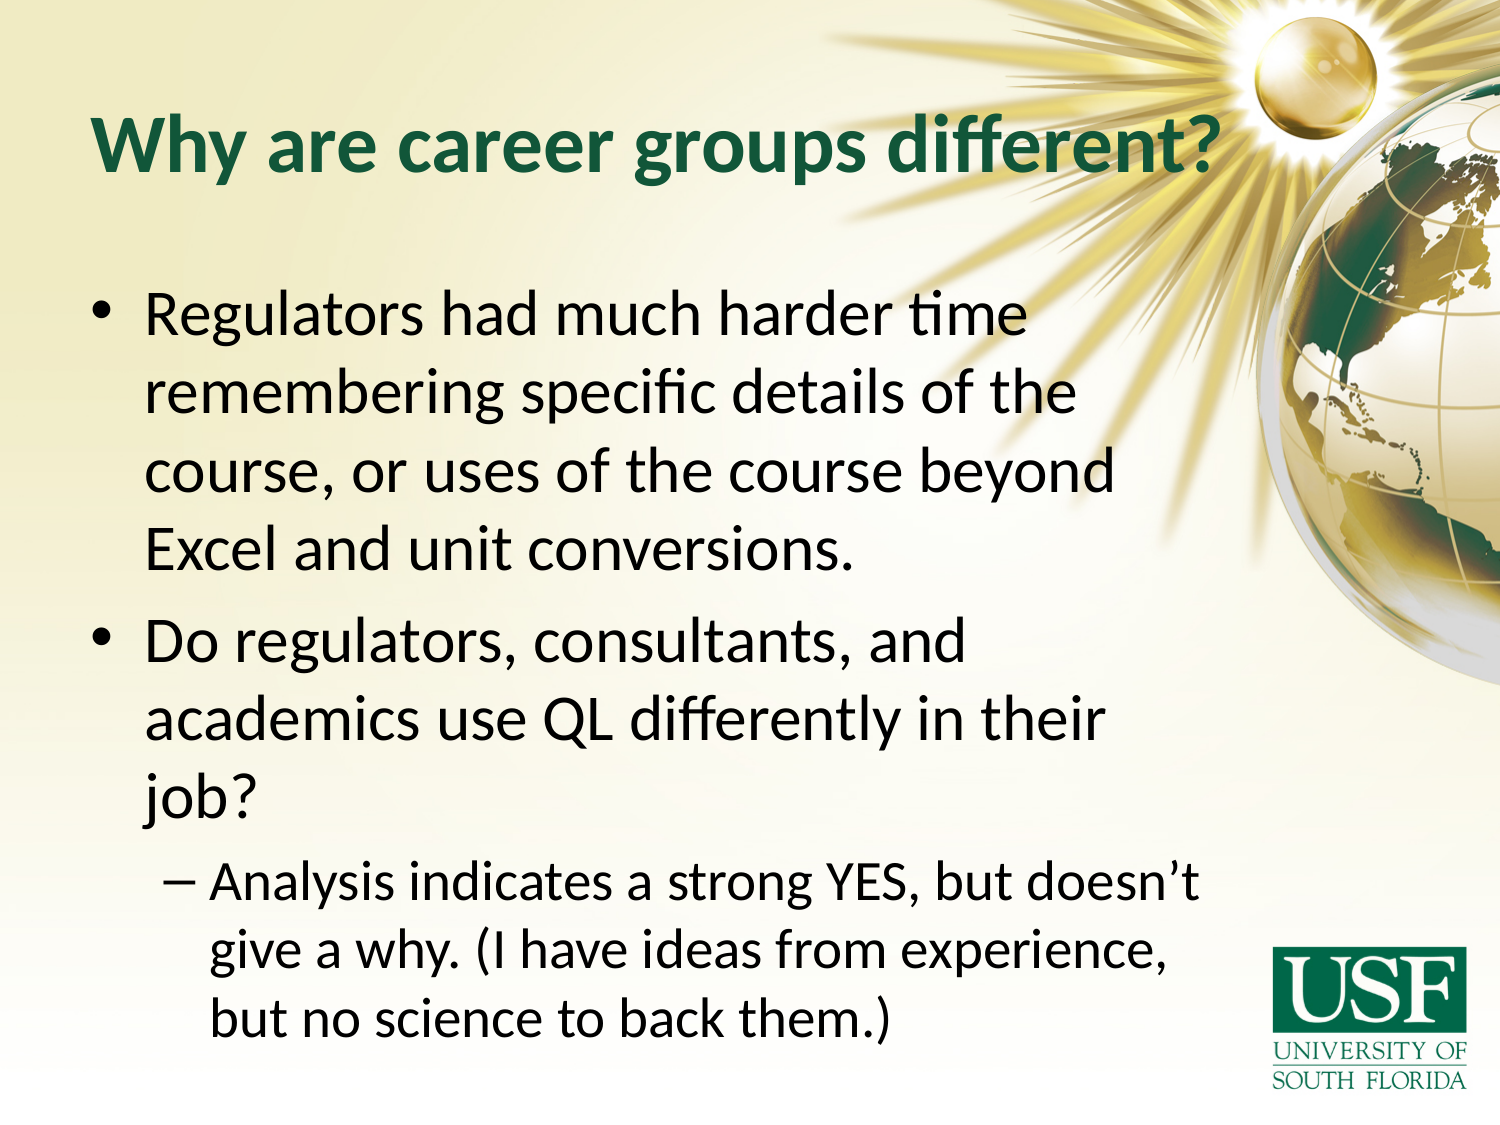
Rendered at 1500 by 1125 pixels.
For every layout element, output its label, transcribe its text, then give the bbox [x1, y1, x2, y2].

list Regulators had much harder time remembering specific details of the course, or uses of the course beyond Excel and unit conversions. Do regulators, consultants, and academics use QL differently in their job? Analysis indicates a strong YES, but doesn’t give a why. (I have ideas from experience, but no science to back them.) [75, 262, 1234, 1062]
title Why are career groups different? [75, 45, 1425, 233]
picture [0, 0, 1500, 1125]
